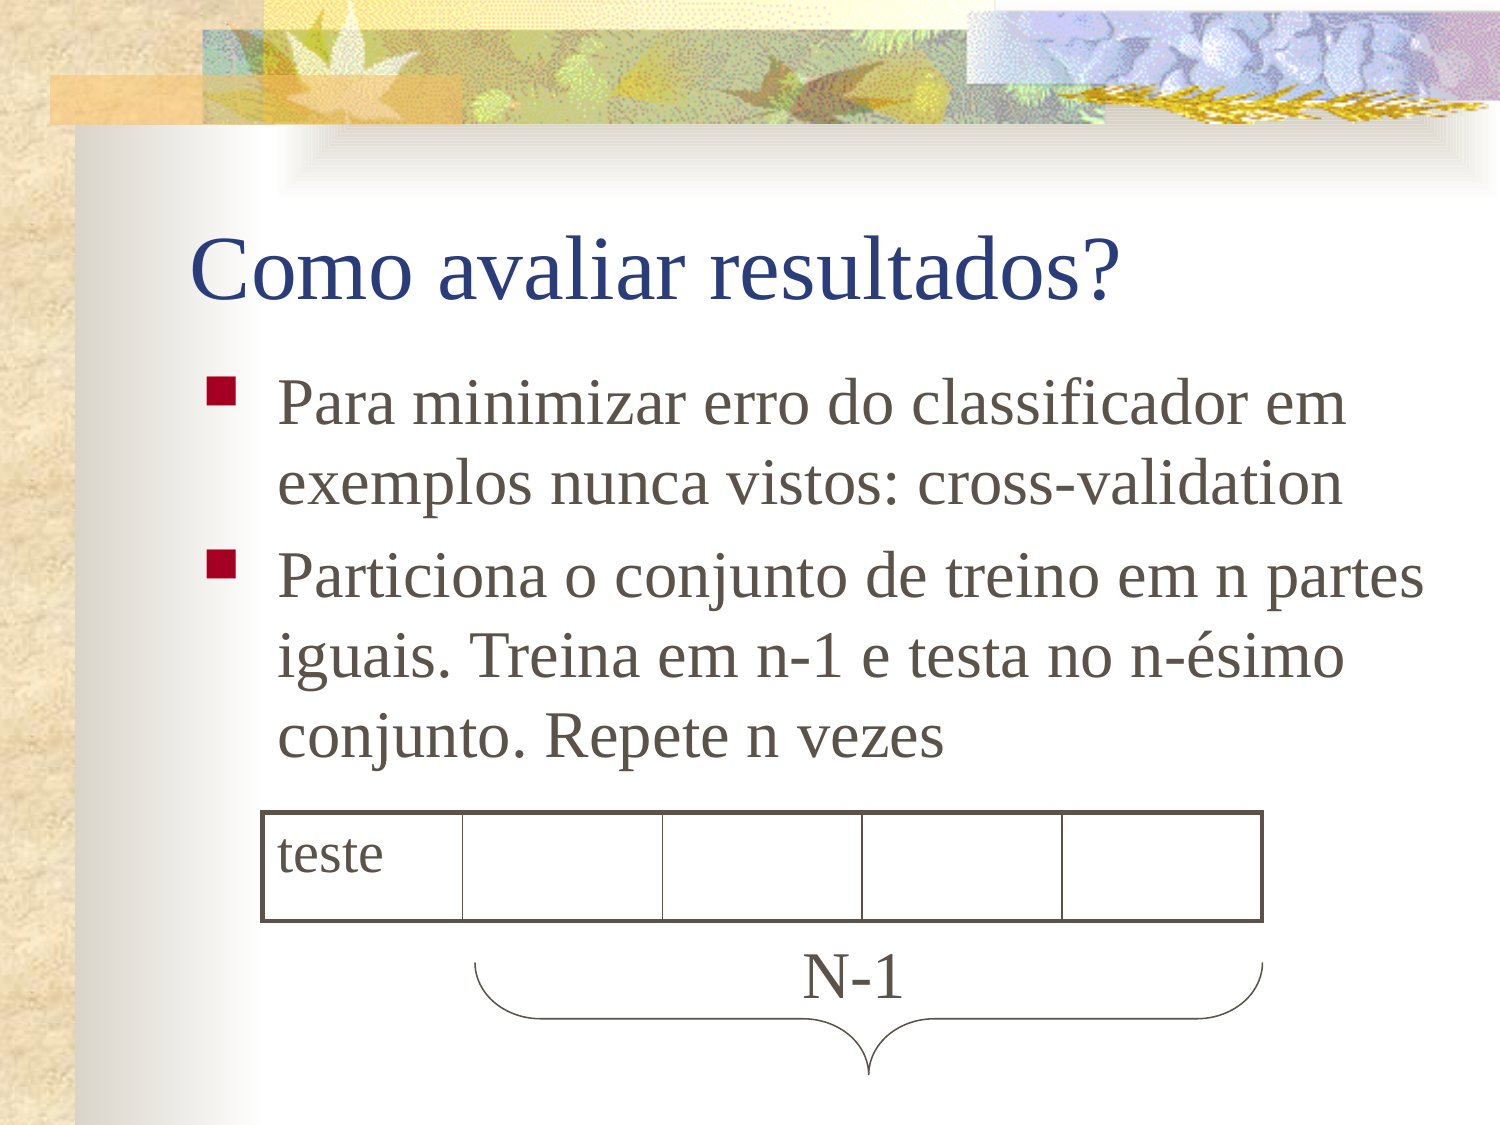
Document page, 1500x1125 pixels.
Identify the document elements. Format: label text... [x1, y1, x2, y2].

table_header [1063, 815, 1260, 919]
text_box N-1 [787, 924, 922, 1020]
text_box [816, 1020, 921, 1076]
text_box [474, 962, 787, 1019]
table_header [663, 815, 861, 919]
text_box [922, 962, 1263, 1020]
table_header teste [265, 815, 462, 919]
table_header [463, 815, 662, 919]
picture [0, 0, 1500, 1125]
title Como avaliar resultados? [174, 137, 1451, 326]
table_header [863, 815, 1061, 919]
list Para minimizar erro do classificador em exemplos nunca vistos: cross-validation Particiona o conjunto de treino em n partes iguais. Treina em n-1 e testa no n-ésimo conjunto. Repete n vezes [187, 349, 1463, 1026]
